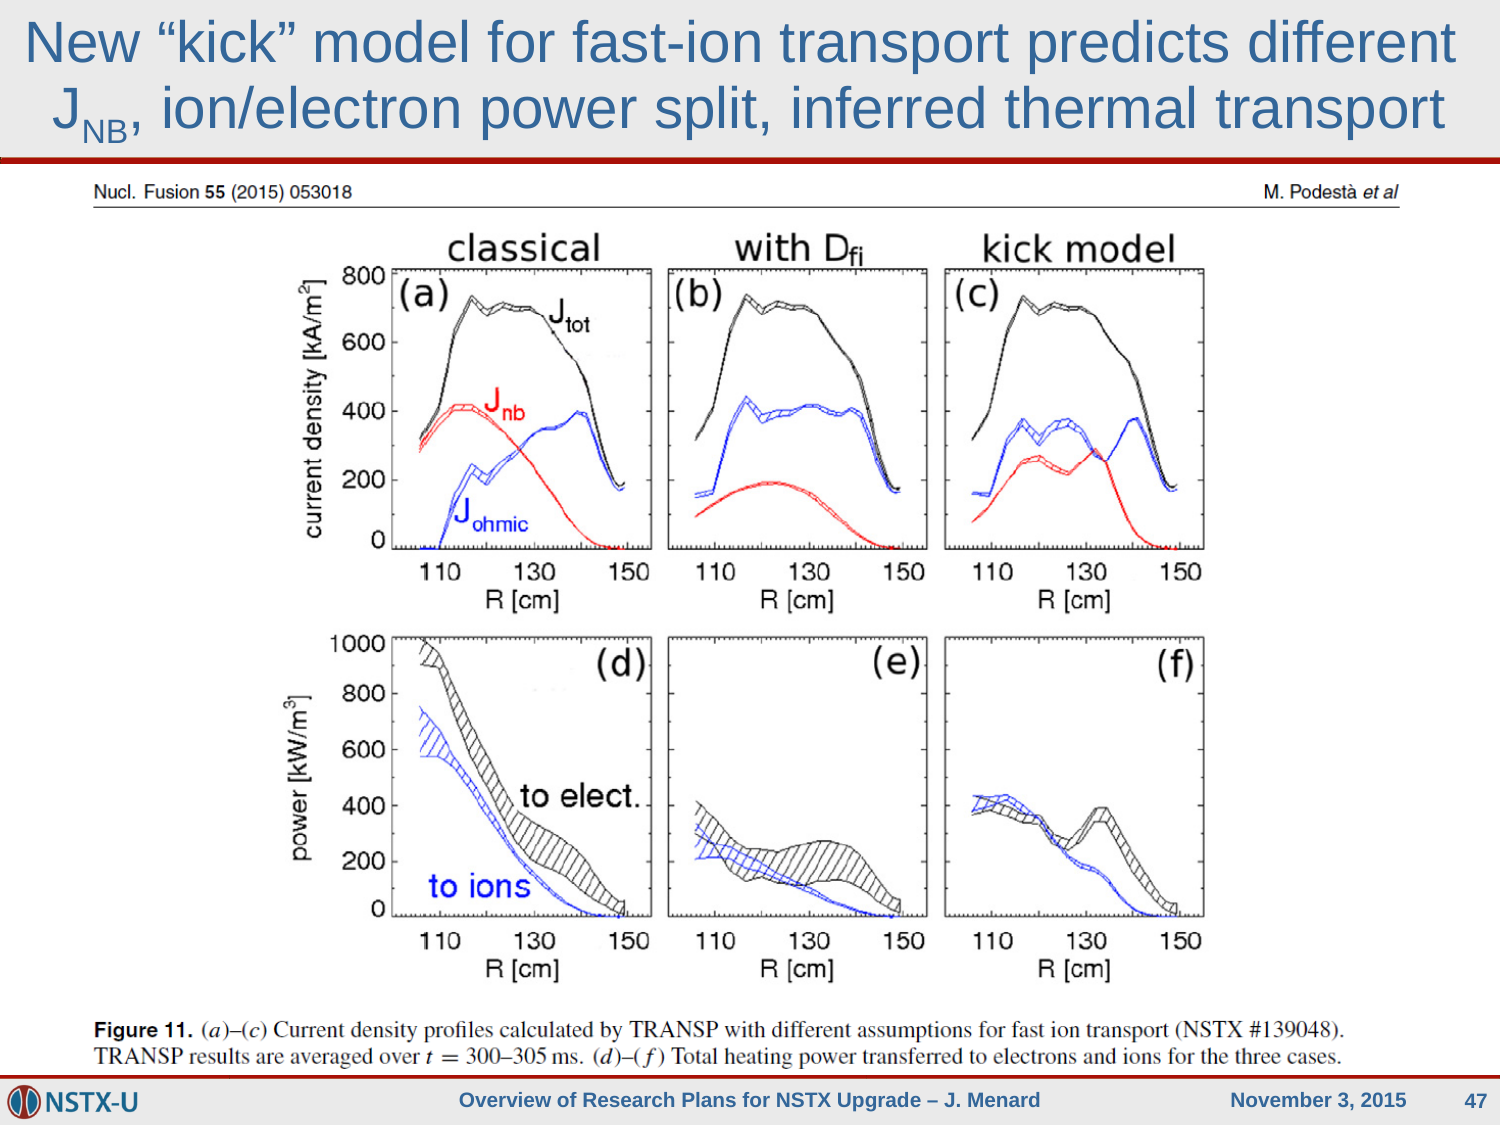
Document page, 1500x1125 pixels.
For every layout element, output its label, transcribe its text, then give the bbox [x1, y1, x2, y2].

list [74, 174, 1413, 1072]
title New “kick” model for fast-ion transport predicts different JNB, ion/electron power split, inferred thermal transport [0, 0, 1500, 158]
picture [0, 1075, 1500, 1125]
picture [0, 158, 1500, 164]
